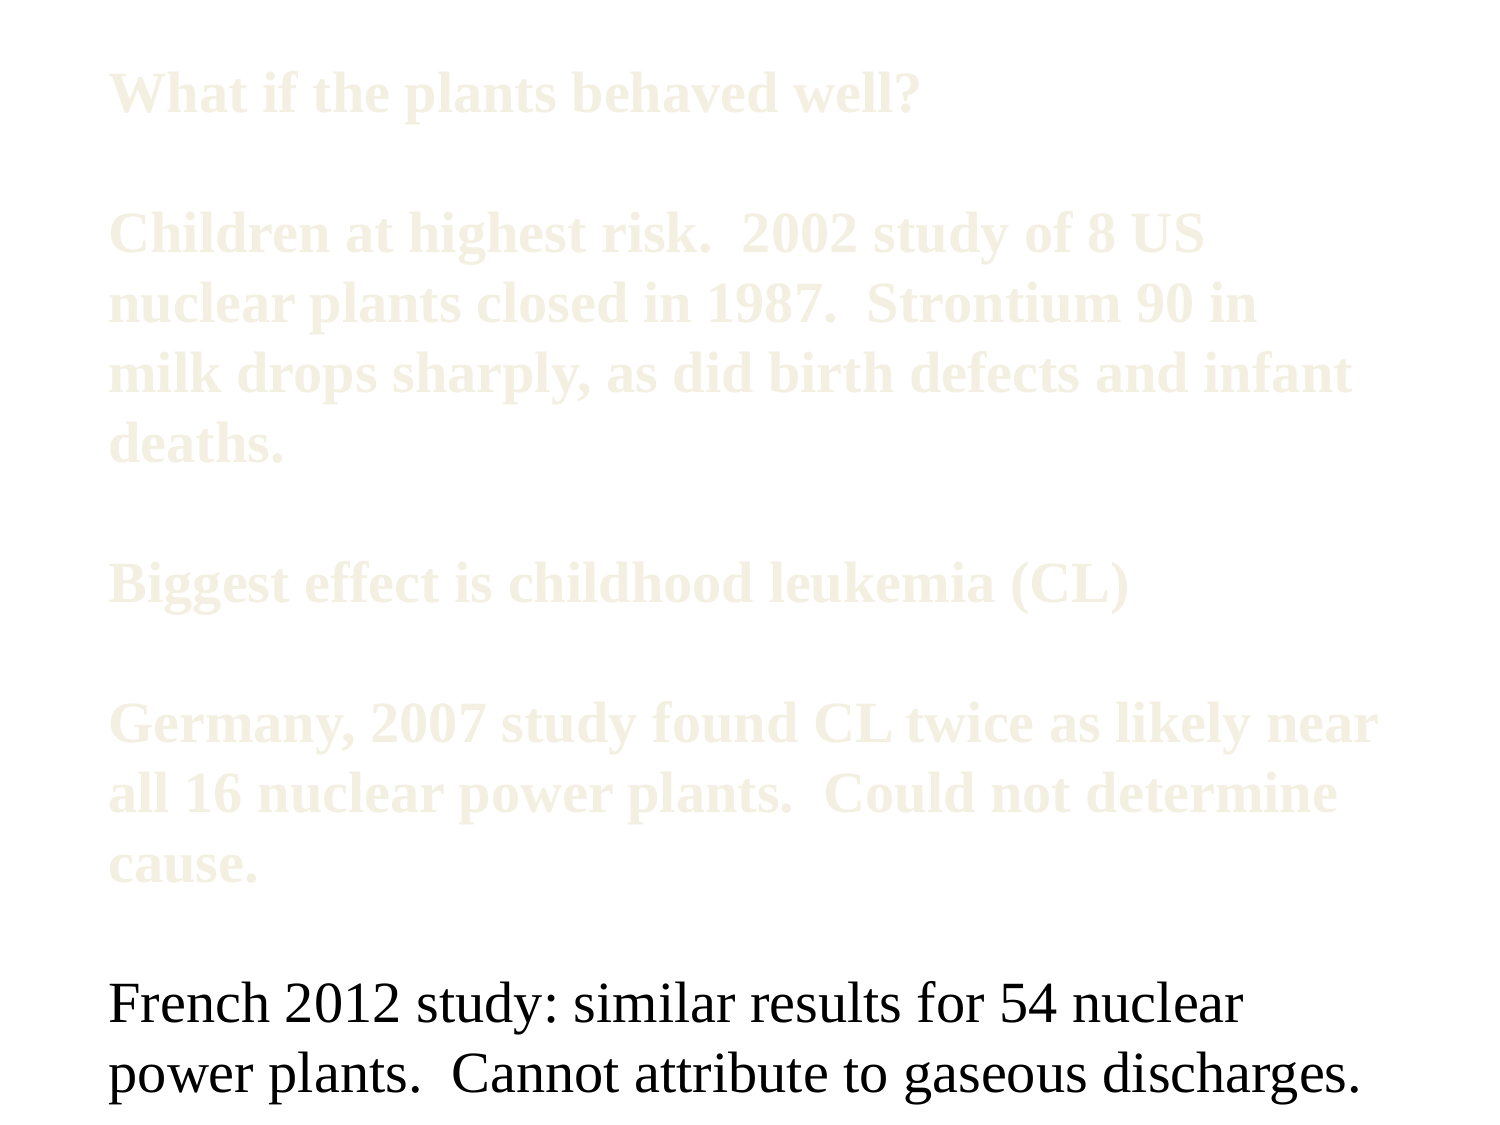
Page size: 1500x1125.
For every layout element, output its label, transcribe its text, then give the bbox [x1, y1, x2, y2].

text_box What if the plants behaved well? Children at highest risk. 2002 study of 8 US nuclear plants closed in 1987. Strontium 90 in milk drops sharply, as did birth defects and infant deaths. Biggest effect is childhood leukemia (CL) Germany, 2007 study found CL twice as likely near all 16 nuclear power plants. Could not determine cause. French 2012 study: similar results for 54 nuclear power plants. Cannot attribute to gaseous discharges. [93, 46, 1402, 1125]
